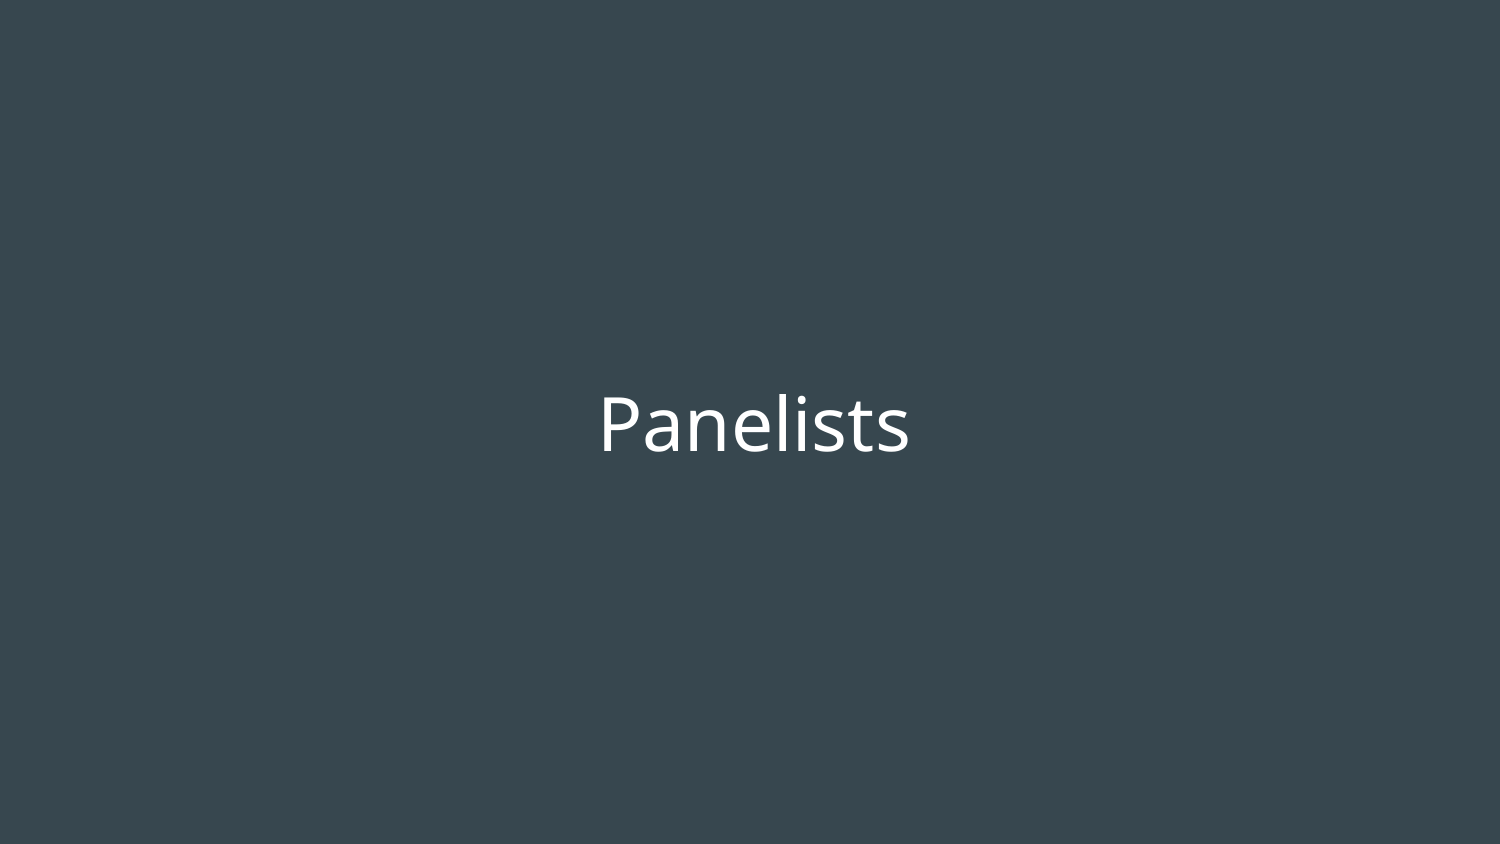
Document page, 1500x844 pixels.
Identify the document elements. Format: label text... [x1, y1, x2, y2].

title Panelists [110, 351, 1399, 493]
